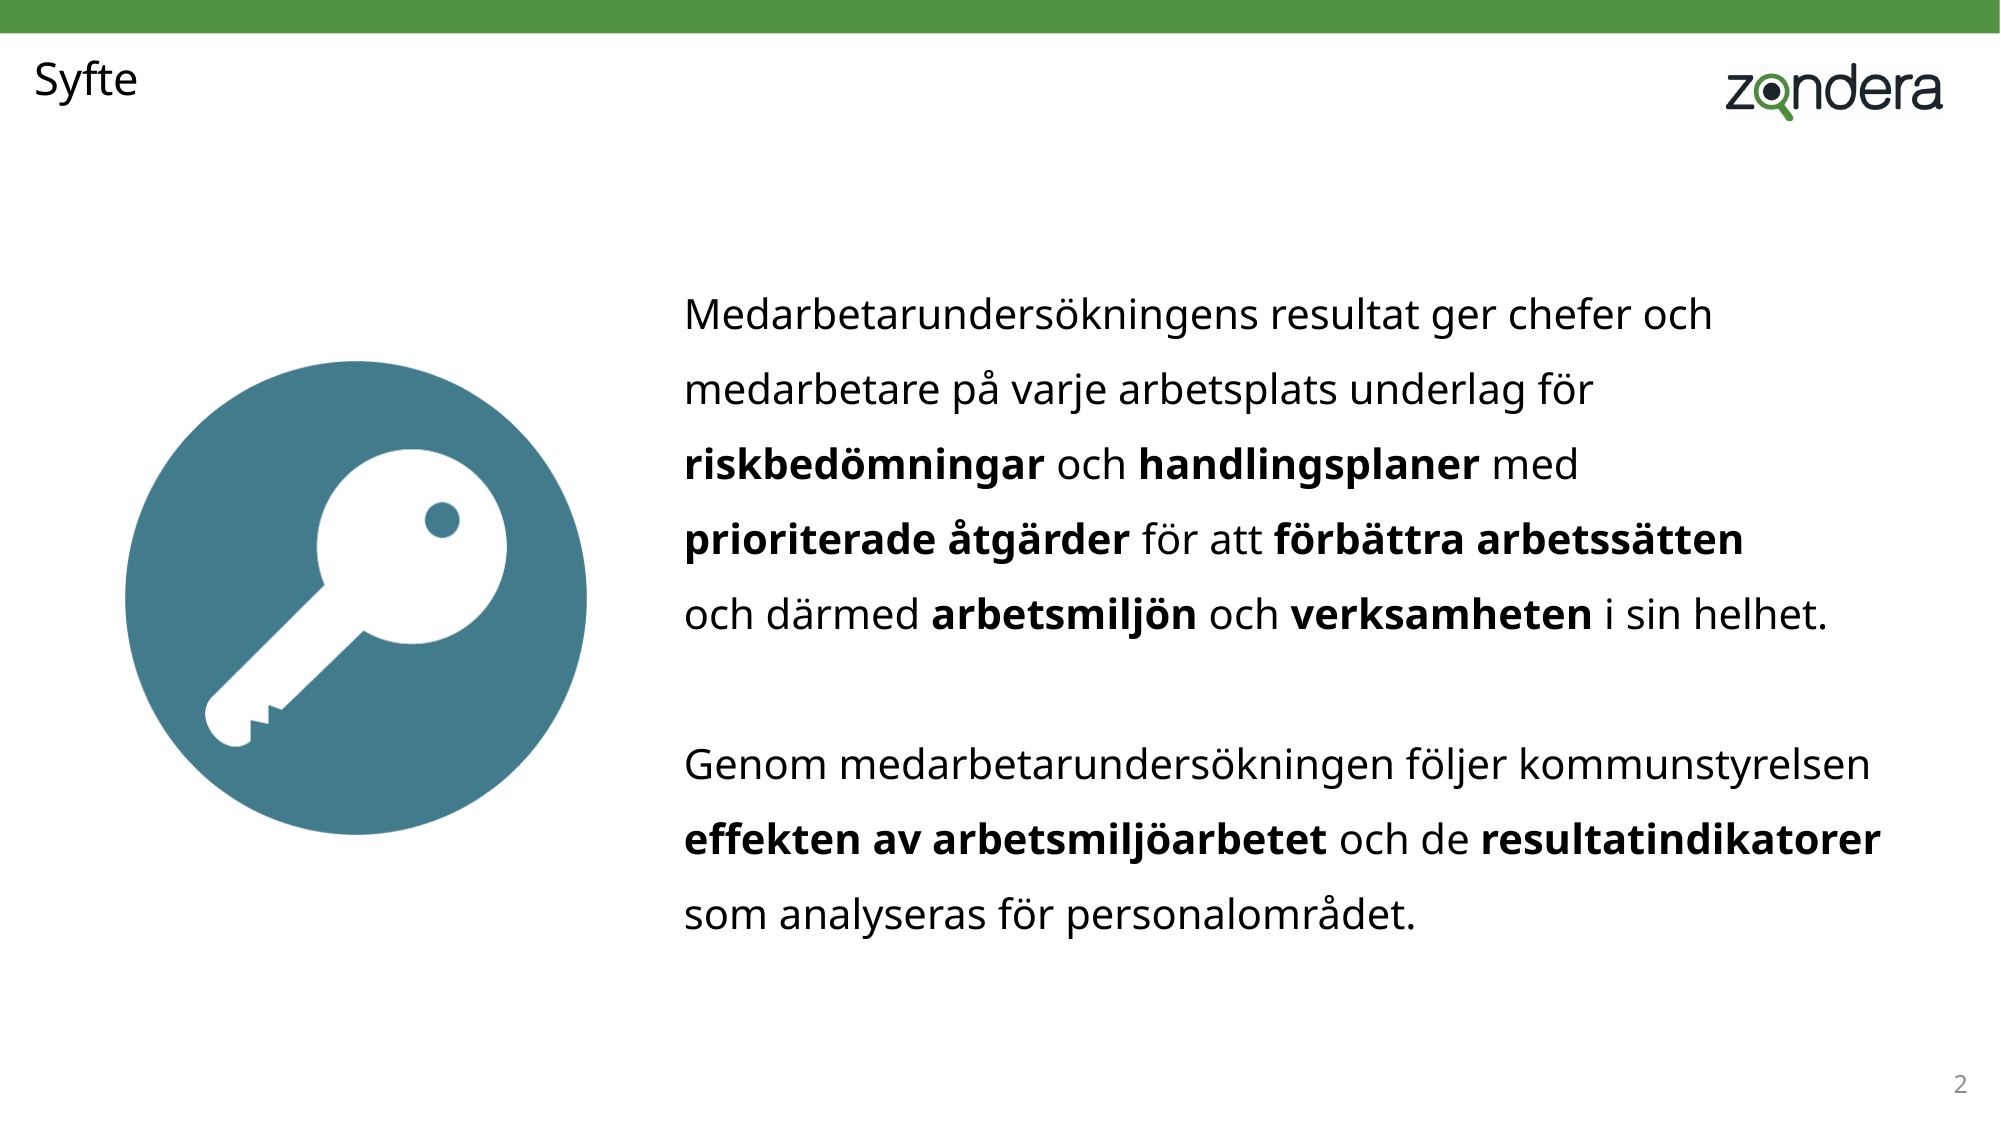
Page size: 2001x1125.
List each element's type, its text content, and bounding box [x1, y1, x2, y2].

slide_number 2 [1874, 1055, 1983, 1116]
title Syfte [19, 42, 1471, 161]
list Medarbetarundersökningens resultat ger chefer och medarbetare på varje arbetsplats underlag för riskbedömningar och handlingsplaner med prioriterade åtgärder för att förbättra arbetssätten och därmed arbetsmiljön och verksamheten i sin helhet. Genom medarbetarundersökningen följer kommunstyrelsen effekten av arbetsmiljöarbetet och de resultatindikatorer som analyseras för personalområdet. [669, 255, 1957, 1012]
picture [125, 361, 587, 835]
picture [1726, 63, 1943, 121]
